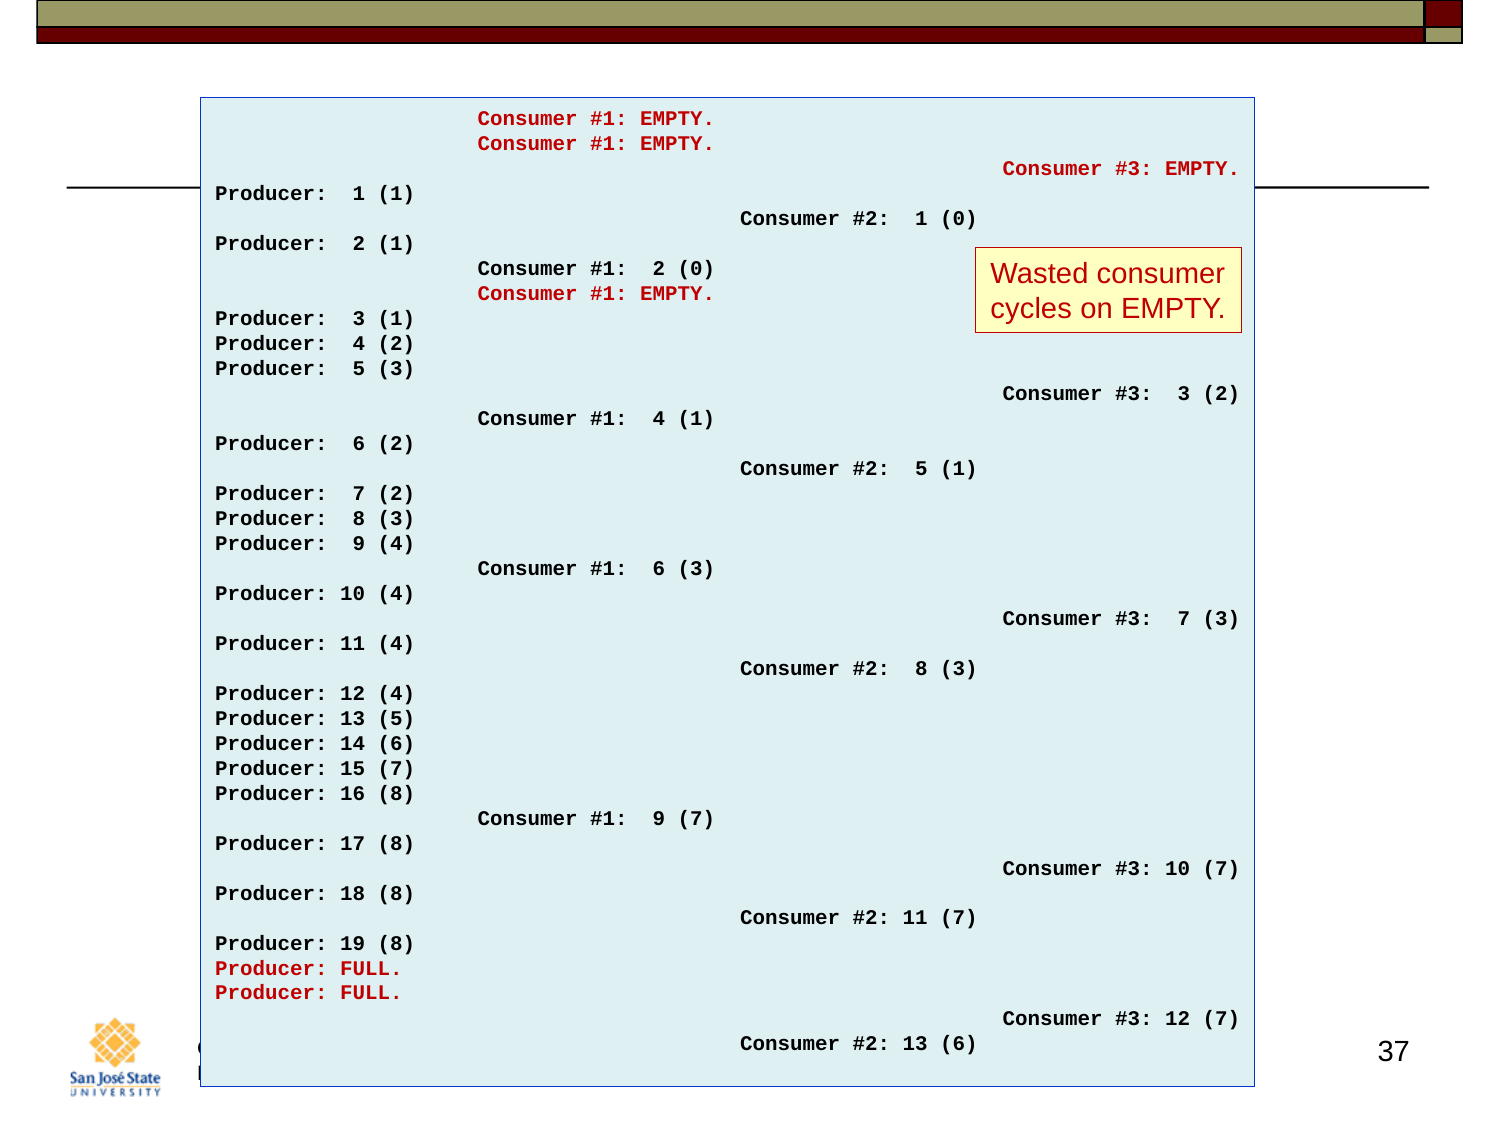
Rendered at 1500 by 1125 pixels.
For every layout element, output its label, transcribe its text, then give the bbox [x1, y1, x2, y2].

text_box Consumer #1: EMPTY. Consumer #1: EMPTY. Consumer #3: EMPTY. Producer: 1 (1) Consumer #2: 1 (0) Producer: 2 (1) Consumer #1: 2 (0) Consumer #1: EMPTY. Producer: 3 (1) Producer: 4 (2) Producer: 5 (3) Consumer #3: 3 (2) Consumer #1: 4 (1) Producer: 6 (2) Consumer #2: 5 (1) Producer: 7 (2) Producer: 8 (3) Producer: 9 (4) Consumer #1: 6 (3) Producer: 10 (4) Consumer #3: 7 (3) Producer: 11 (4) Consumer #2: 8 (3) Producer: 12 (4) Producer: 13 (5) Producer: 14 (6) Producer: 15 (7) Producer: 16 (8) Consumer #1: 9 (7) Producer: 17 (8) Consumer #3: 10 (7) Producer: 18 (8) Consumer #2: 11 (7) Producer: 19 (8) Producer: FULL. Producer: FULL. Consumer #3: 12 (7) Consumer #2: 13 (6) [200, 97, 1255, 1087]
slide_number 37 [1112, 1025, 1425, 1100]
picture [60, 1012, 166, 1112]
text_box Wasted consumer cycles on EMPTY. [975, 247, 1242, 333]
